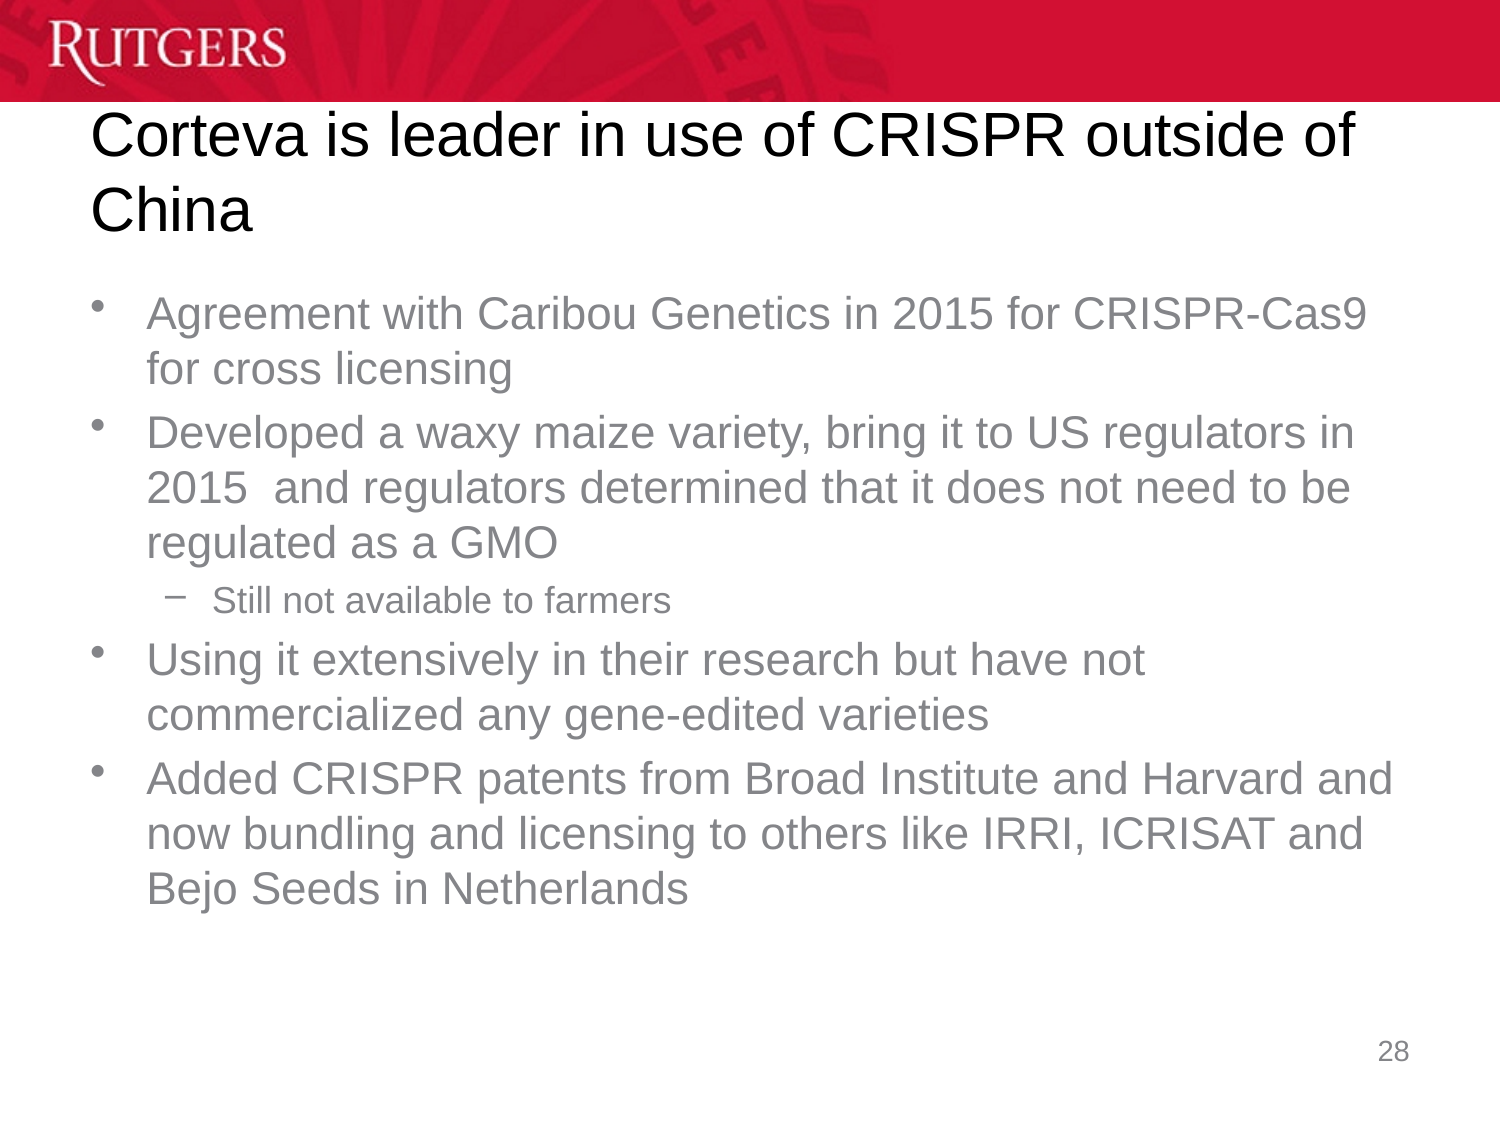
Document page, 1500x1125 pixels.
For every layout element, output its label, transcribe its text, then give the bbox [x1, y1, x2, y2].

title Corteva is leader in use of CRISPR outside of China [74, 99, 1426, 212]
picture [0, 0, 1500, 102]
slide_number 28 [1074, 1024, 1426, 1103]
list Agreement with Caribou Genetics in 2015 for CRISPR-Cas9 for cross licensing Developed a waxy maize variety, bring it to US regulators in 2015 and regulators determined that it does not need to be regulated as a GMO Still not available to farmers Using it extensively in their research but have not commercialized any gene-edited varieties Added CRISPR patents from Broad Institute and Harvard and now bundling and licensing to others like IRRI, ICRISAT and Bejo Seeds in Netherlands [74, 212, 1426, 956]
